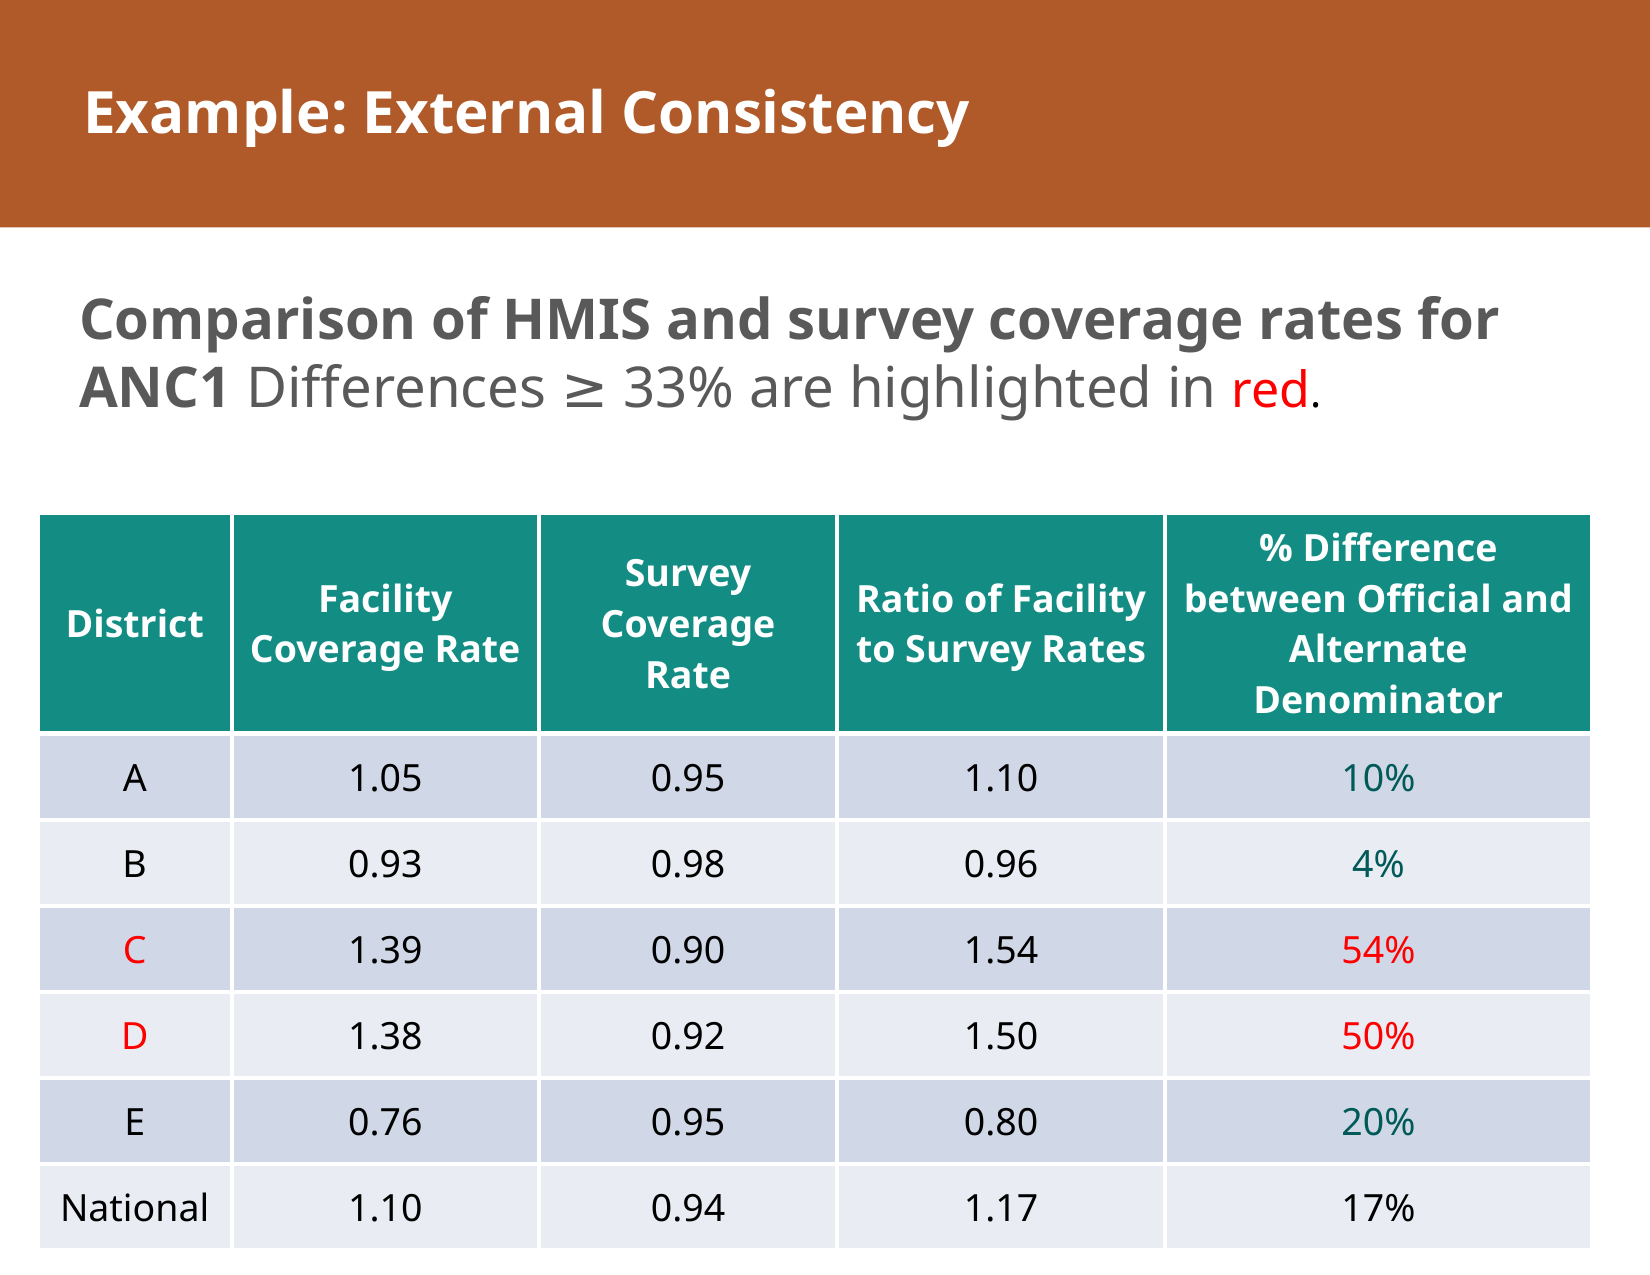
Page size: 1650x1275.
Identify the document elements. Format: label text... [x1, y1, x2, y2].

table_cell 1.10 [234, 1166, 537, 1248]
table_cell E [40, 1080, 230, 1162]
slide_number 22 [1188, 1185, 1568, 1250]
table_cell 1.50 [839, 994, 1163, 1076]
table_cell 0.76 [234, 1080, 537, 1162]
table_cell A [40, 736, 230, 818]
table_header Ratio of Facility to Survey Rates [839, 515, 1163, 731]
table_cell 1.05 [234, 736, 537, 818]
table_cell 0.96 [839, 822, 1163, 904]
table_cell B [40, 822, 230, 904]
table_cell C [40, 908, 230, 990]
table_cell 54% [1167, 908, 1590, 990]
table_cell 0.80 [839, 1080, 1163, 1162]
table_header Facility Coverage Rate [234, 515, 537, 731]
table_cell 50% [1167, 994, 1590, 1076]
table_header District [40, 515, 230, 731]
table_cell 0.95 [541, 736, 835, 818]
table_cell 17% [1167, 1166, 1590, 1248]
table_cell National [40, 1166, 230, 1248]
table_cell 0.95 [541, 1080, 835, 1162]
table_cell 0.93 [234, 822, 537, 904]
table_cell 0.98 [541, 822, 835, 904]
table_cell 0.90 [541, 908, 835, 990]
text_box Comparison of HMIS and survey coverage rates for ANC1 Differences ≥ 33% are highlighted in red. [62, 274, 1624, 427]
table_cell 1.54 [839, 908, 1163, 990]
table_cell 20% [1167, 1080, 1590, 1162]
table_cell 1.39 [234, 908, 537, 990]
table_cell 10% [1167, 736, 1590, 818]
table_header Survey Coverage Rate [541, 515, 835, 731]
table_cell 1.38 [234, 994, 537, 1076]
table_cell 1.17 [839, 1166, 1163, 1248]
table_cell D [40, 994, 230, 1076]
table_cell 1.10 [839, 736, 1163, 818]
table_cell 0.94 [541, 1166, 835, 1248]
table_header % Difference between Official and Alternate Denominator [1167, 515, 1590, 731]
table_cell 4% [1167, 822, 1590, 904]
title Example: External Consistency [83, 75, 1650, 146]
table_cell 0.92 [541, 994, 835, 1076]
